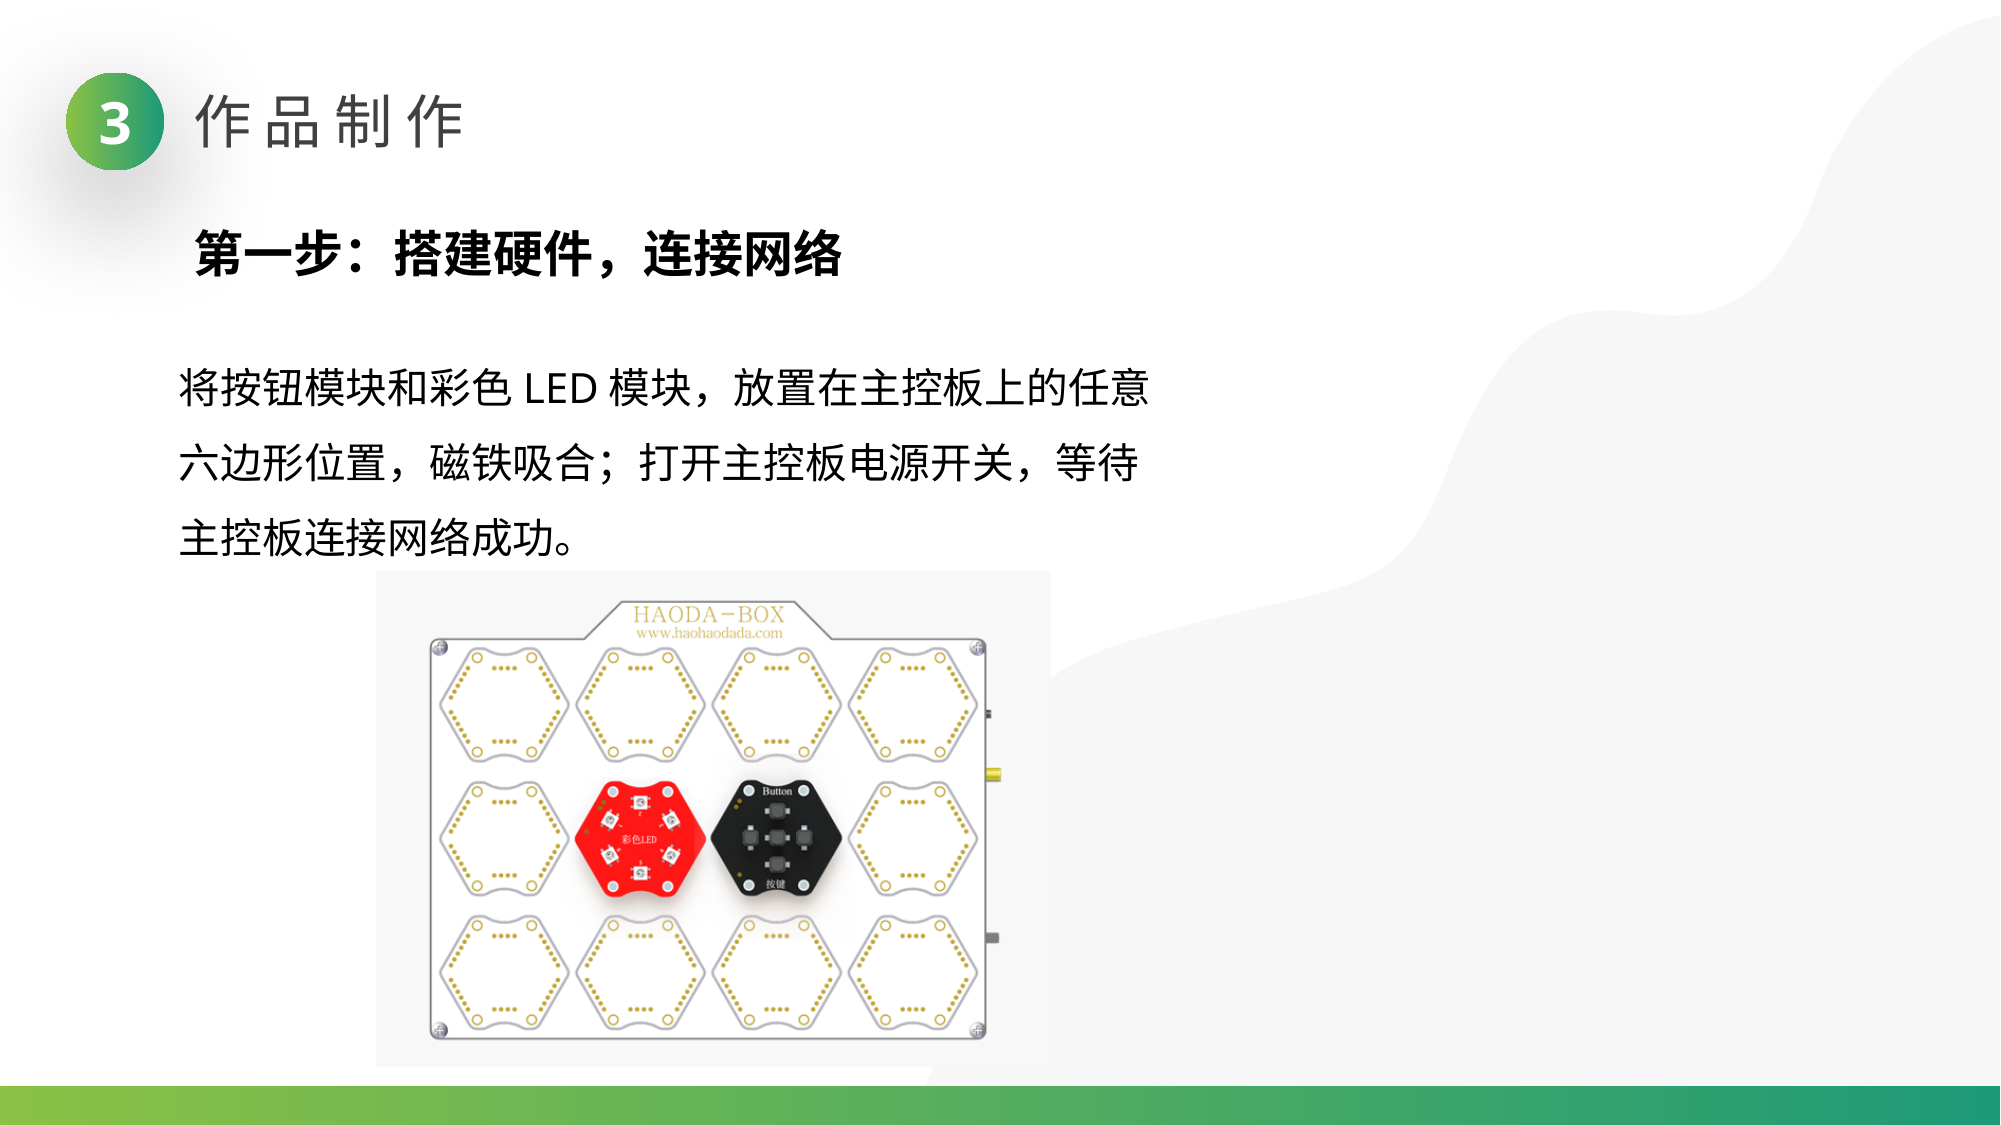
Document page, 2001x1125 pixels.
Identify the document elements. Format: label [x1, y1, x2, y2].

picture [376, 571, 1051, 1067]
text_box [0, 15, 2000, 1125]
